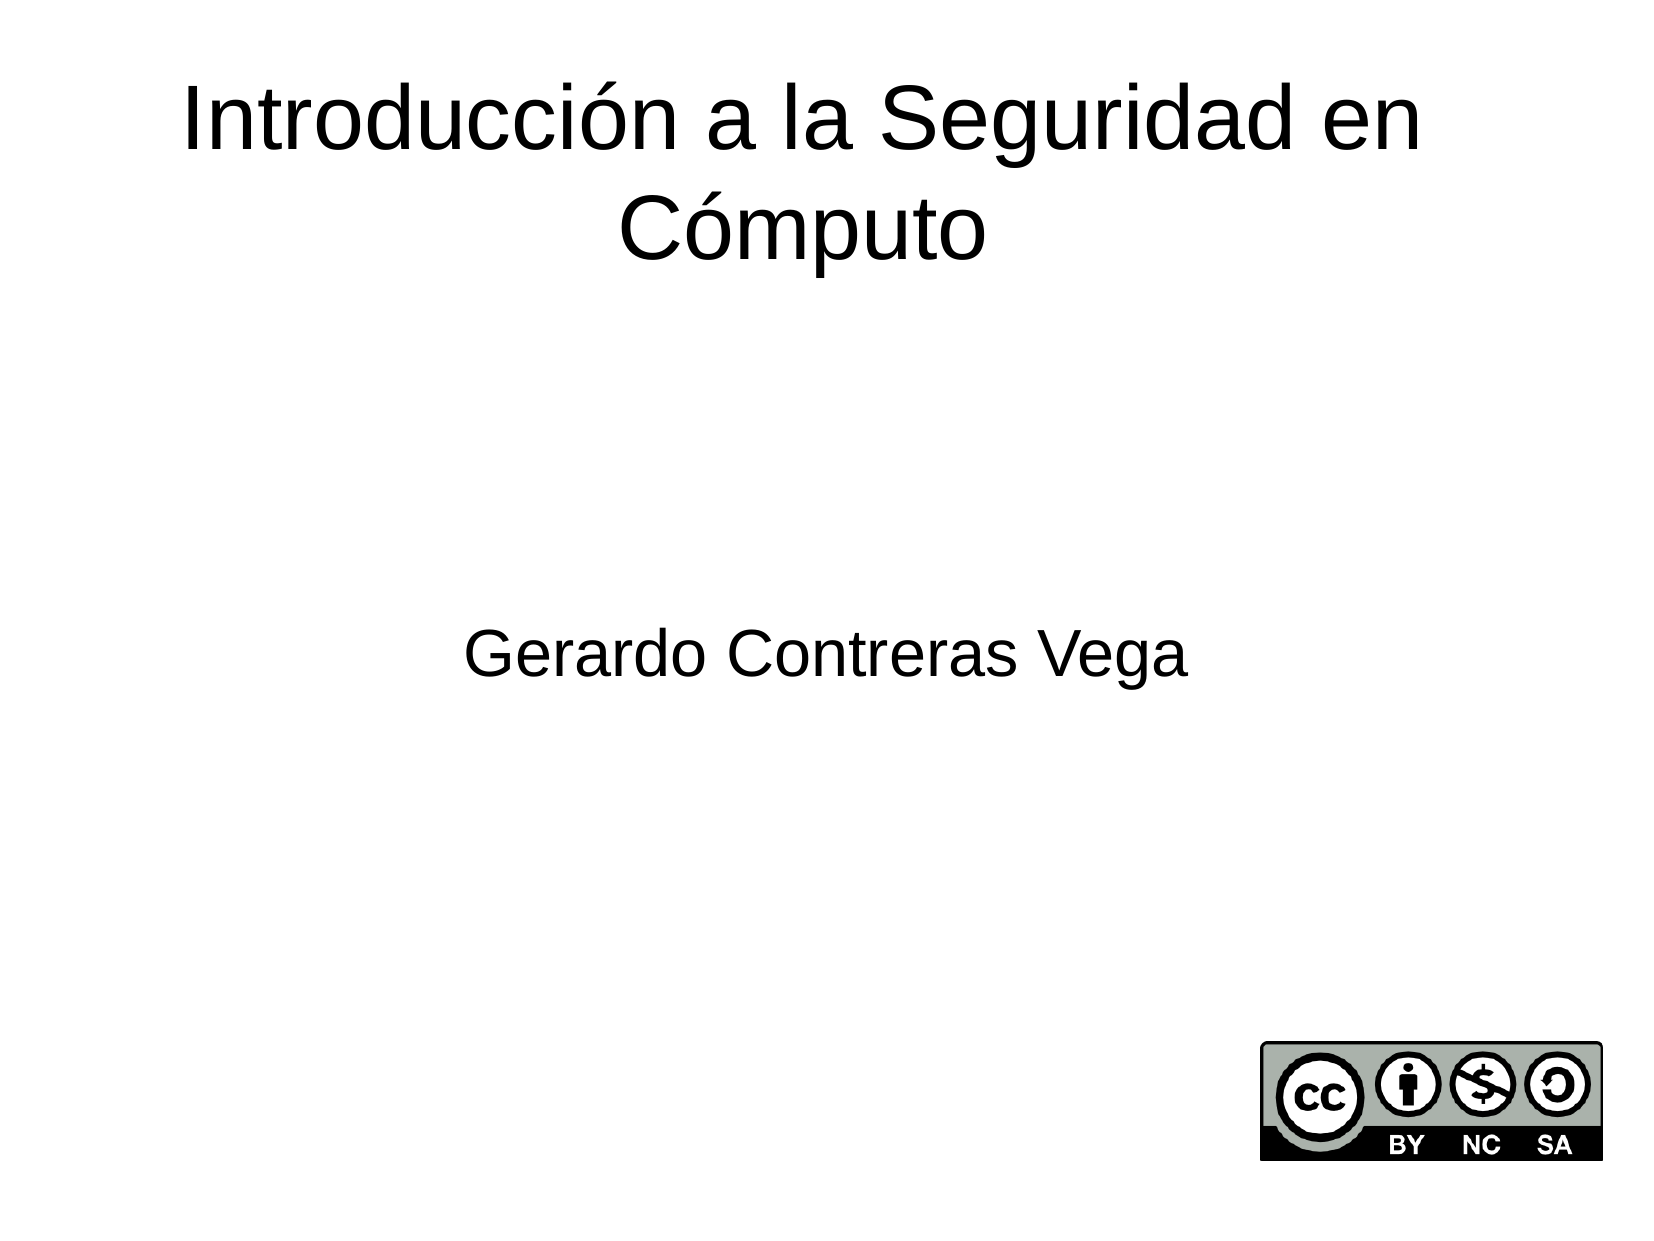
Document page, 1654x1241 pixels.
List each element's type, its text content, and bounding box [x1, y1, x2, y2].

text_box Introducción a la Seguridad en Cómputo [59, 64, 1548, 272]
picture [1260, 1041, 1603, 1162]
text_box Gerardo Contreras Vega [82, 290, 1571, 1010]
